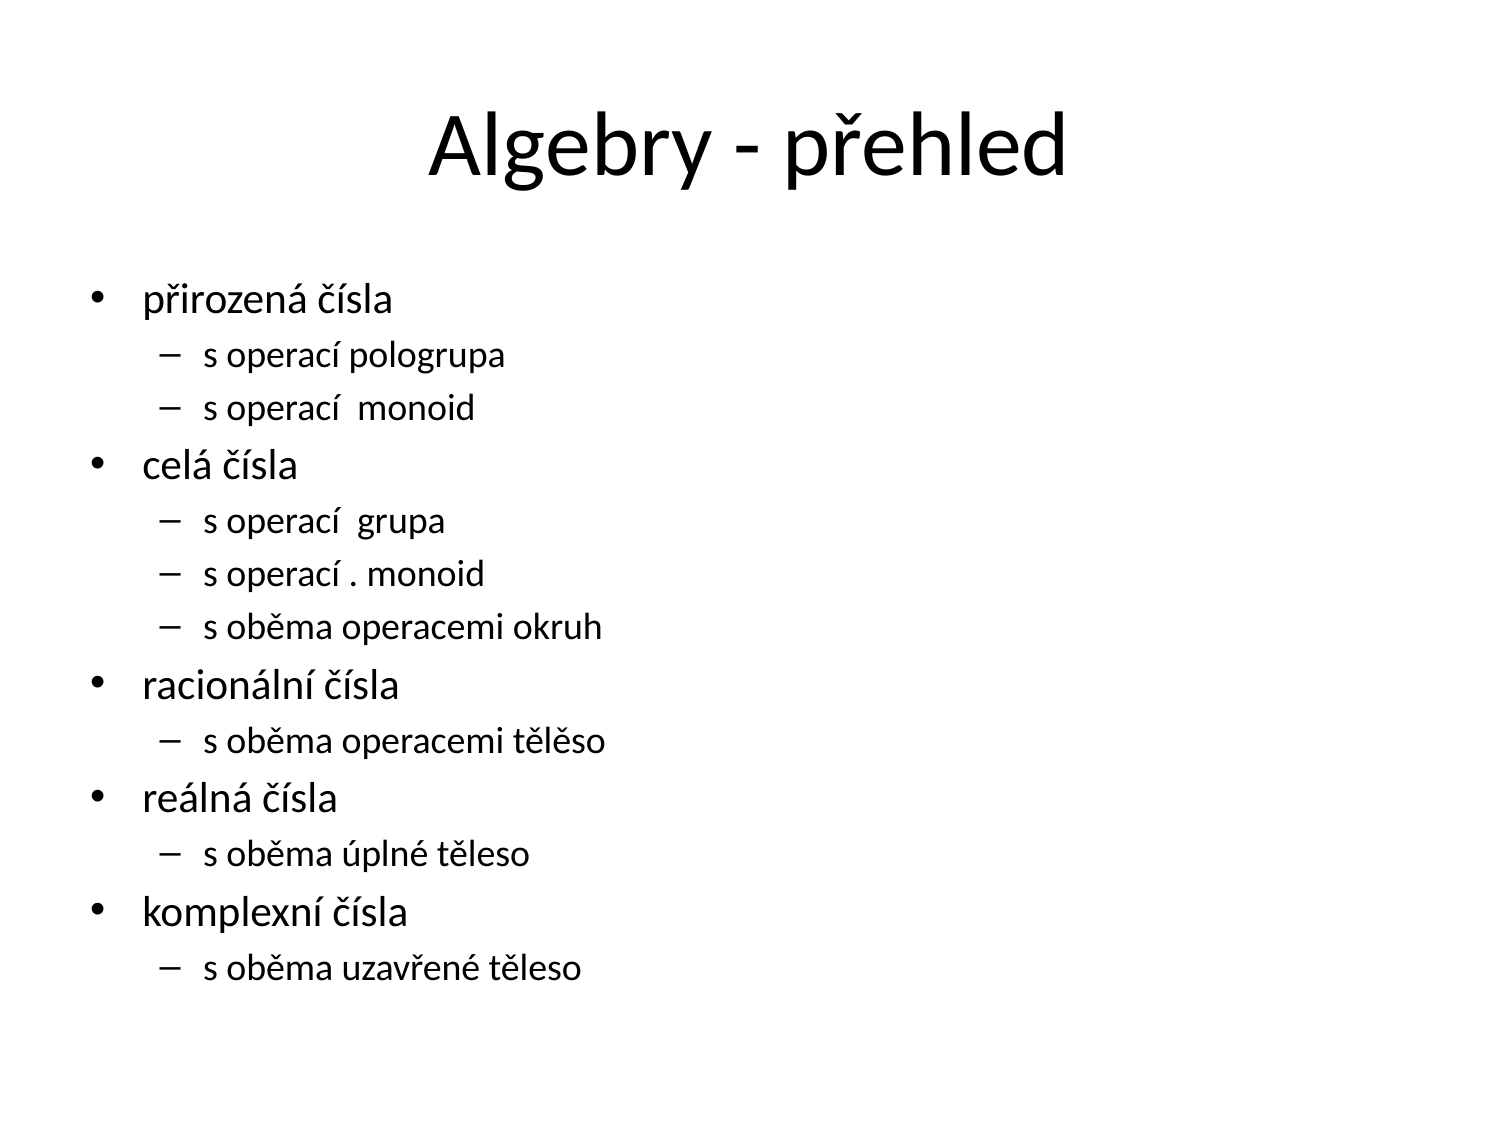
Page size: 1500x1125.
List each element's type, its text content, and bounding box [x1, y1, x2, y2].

title Algebry - přehled [75, 45, 1425, 233]
